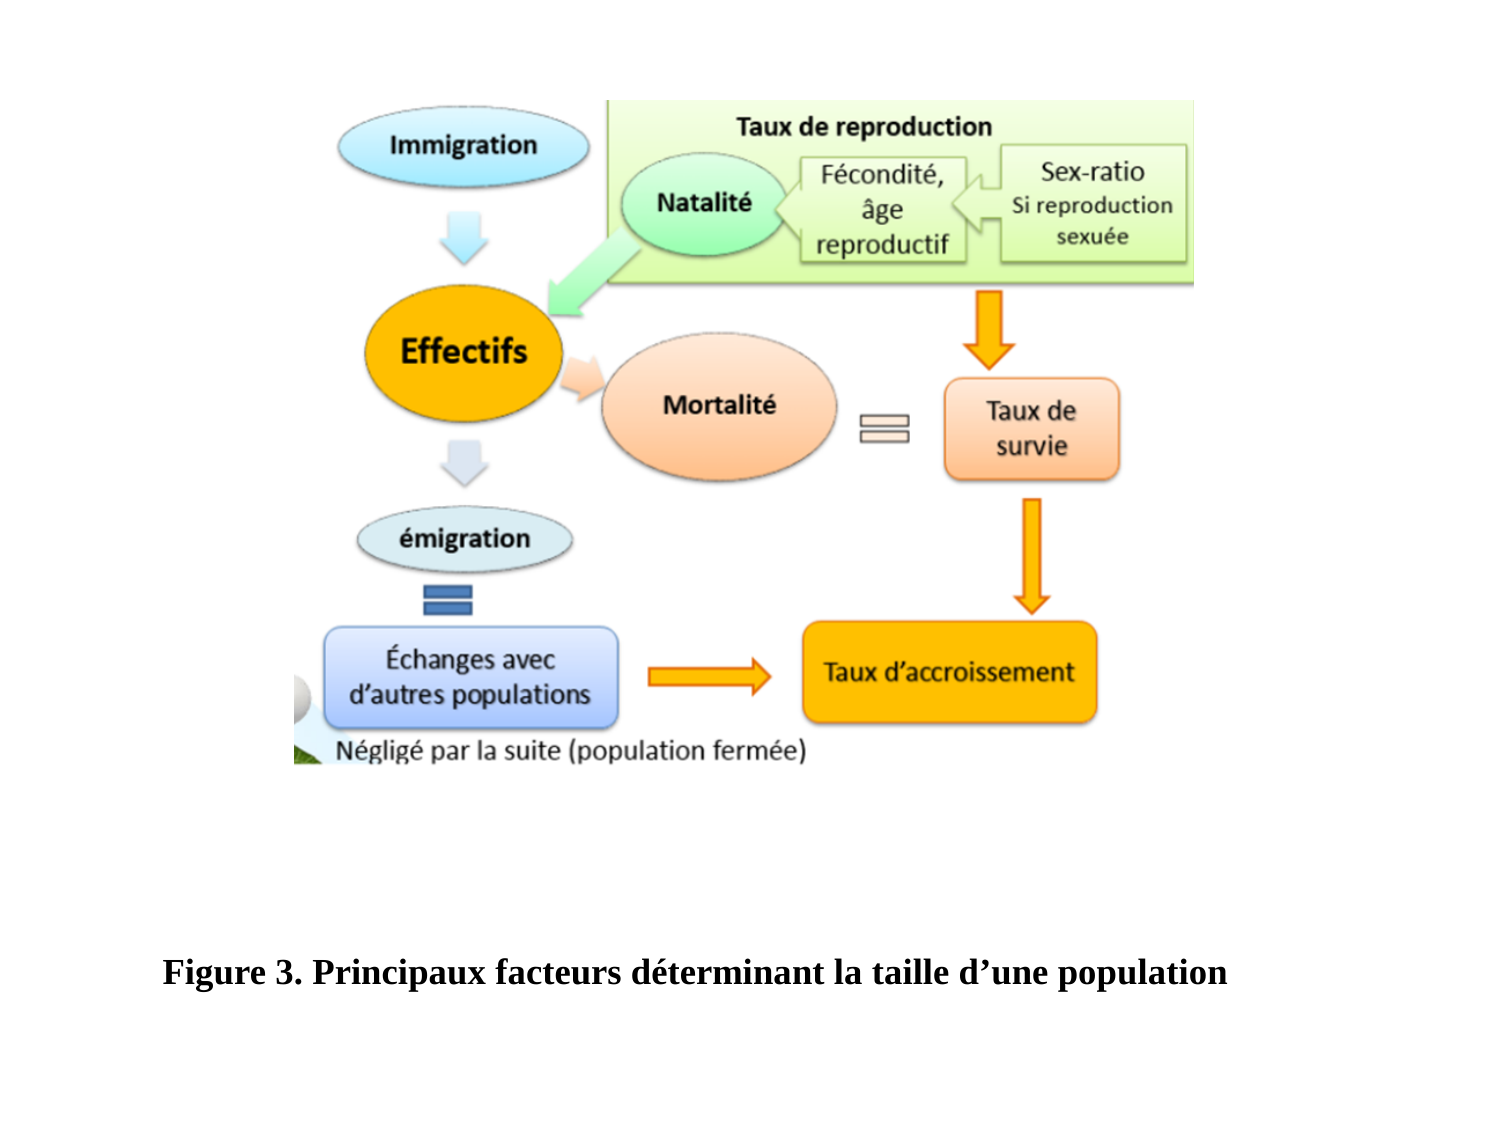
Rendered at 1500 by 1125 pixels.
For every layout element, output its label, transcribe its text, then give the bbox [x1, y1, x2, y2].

picture [293, 100, 1195, 776]
title Figure 3. Principaux facteurs déterminant la taille d’une population [147, 906, 1376, 1000]
